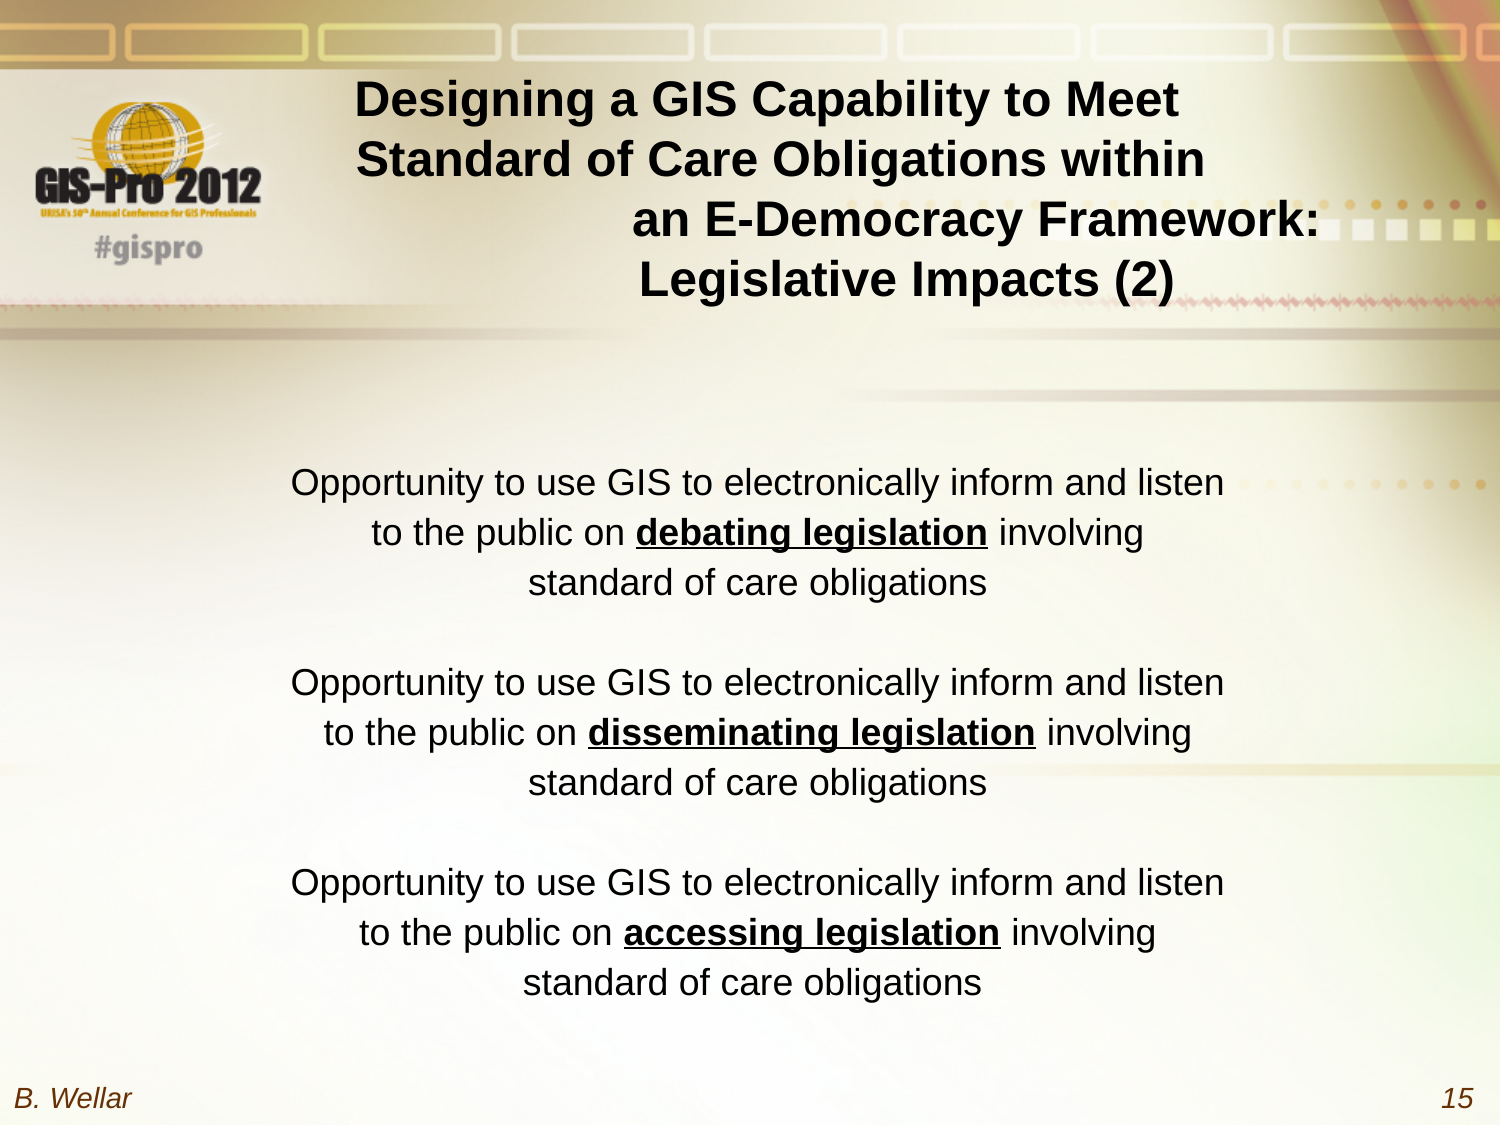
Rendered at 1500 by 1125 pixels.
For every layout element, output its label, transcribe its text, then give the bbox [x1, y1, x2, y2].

text_box Opportunity to use GIS to electronically inform and listen to the public on debating legislation involving standard of care obligations Opportunity to use GIS to electronically inform and listen to the public on disseminating legislation involving standard of care obligations Opportunity to use GIS to electronically inform and listen to the public on accessing legislation involving standard of care obligations [138, 445, 1377, 1011]
title Designing a GIS Capability to Meet Standard of Care Obligations within an E-Democracy Framework: Legislative Impacts (2) [338, 62, 1477, 311]
text_box 15 [1426, 1072, 1498, 1122]
picture [0, 0, 1500, 1125]
text_box B. Wellar [0, 1072, 174, 1122]
